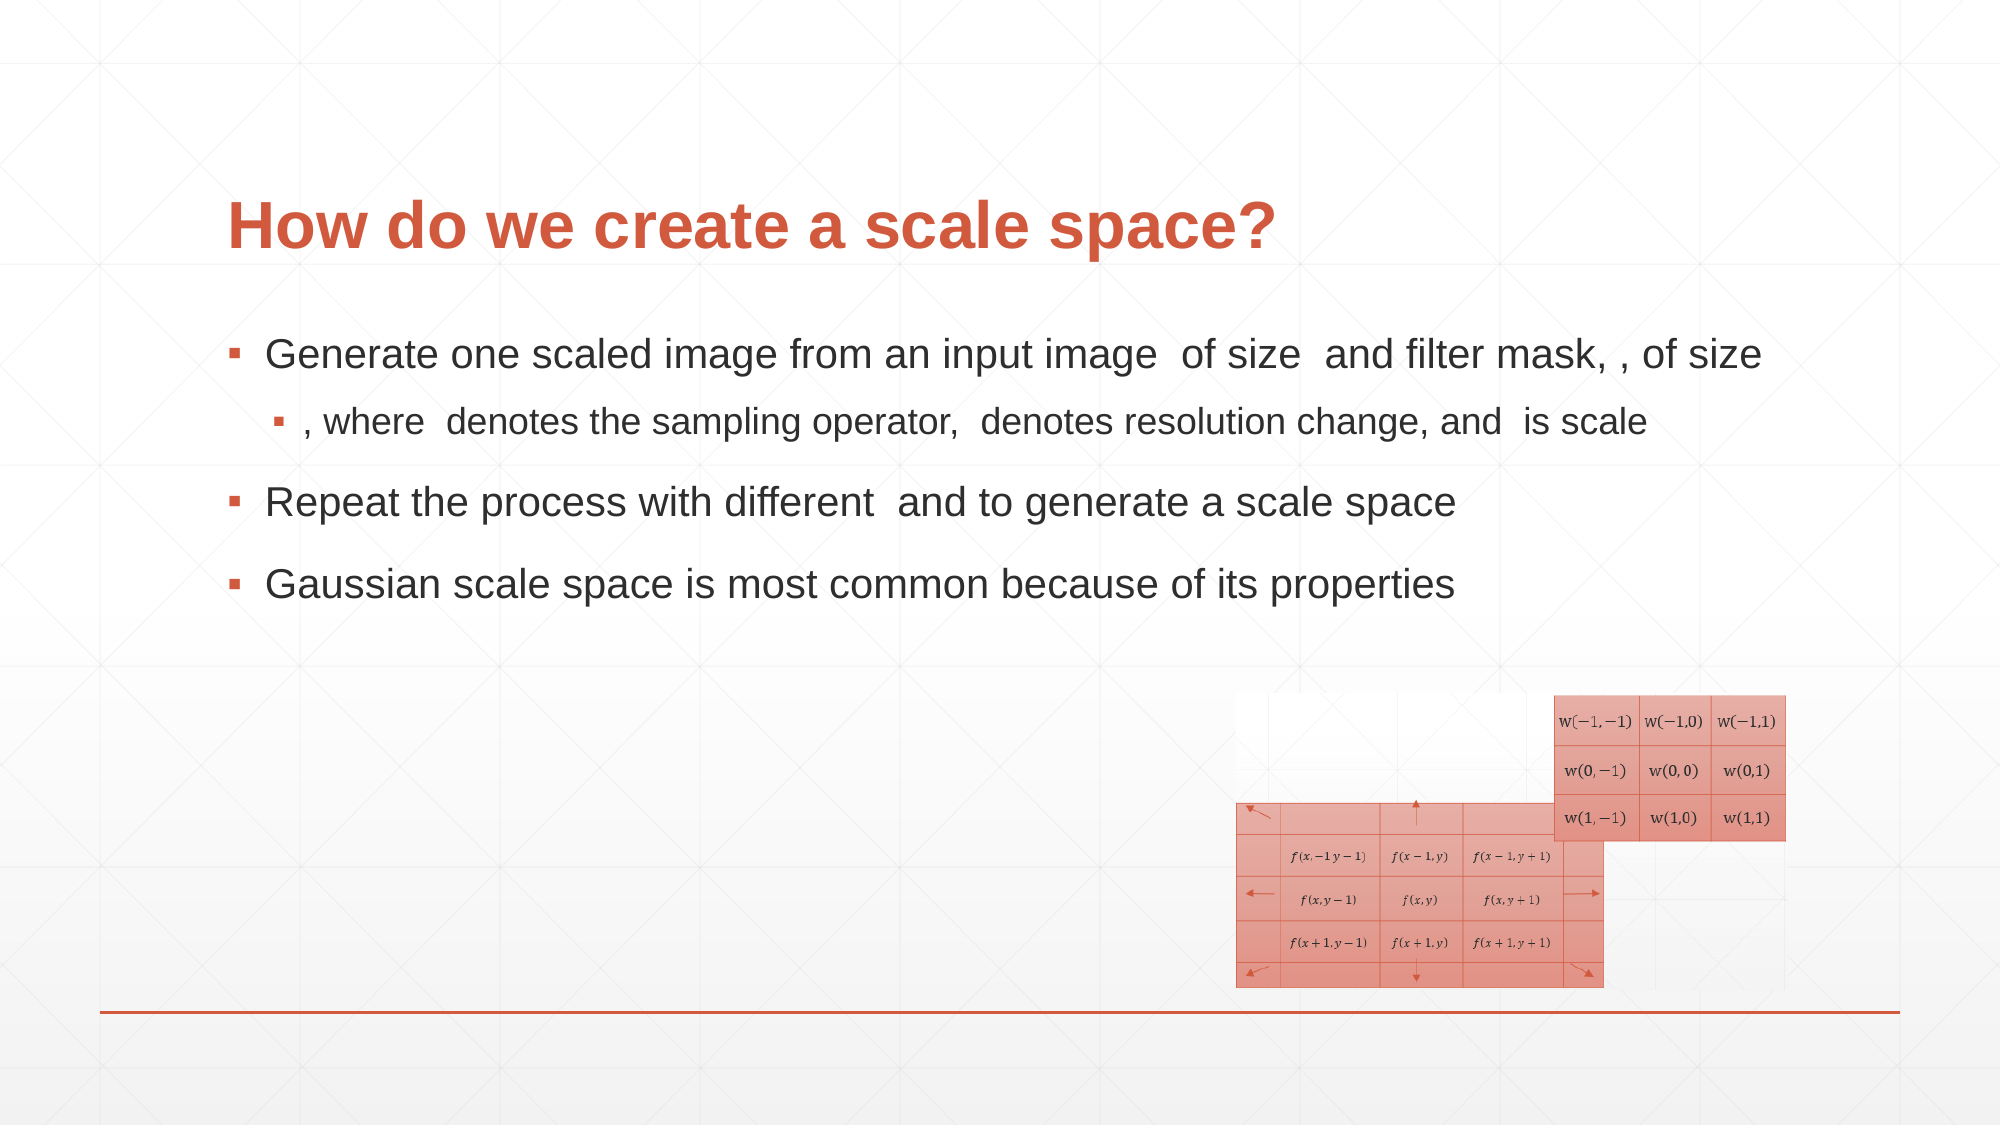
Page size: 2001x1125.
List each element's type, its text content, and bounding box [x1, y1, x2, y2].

picture [1235, 693, 1788, 990]
title How do we create a scale space? [212, 82, 1788, 271]
